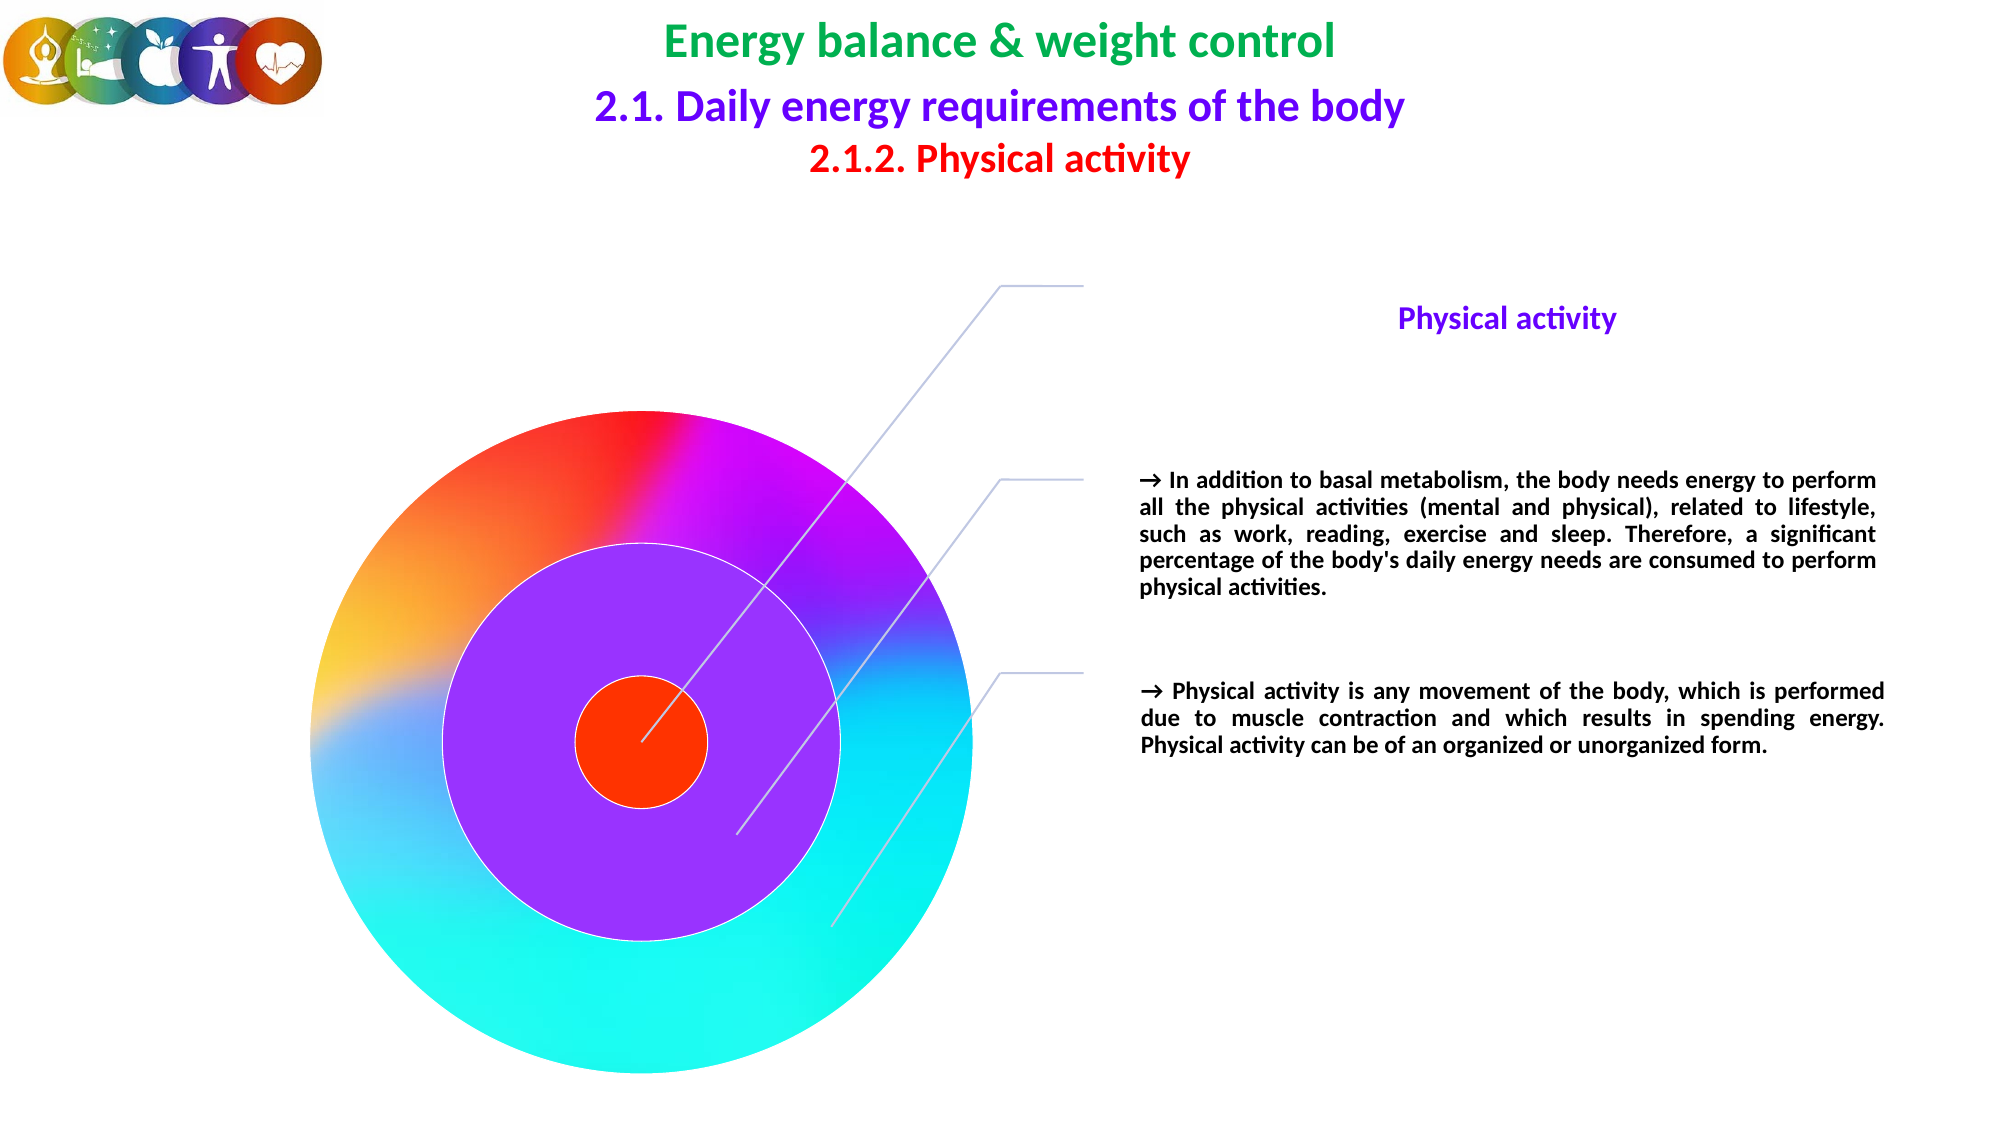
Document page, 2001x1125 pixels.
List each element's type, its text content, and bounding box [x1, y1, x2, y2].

picture [0, 0, 325, 117]
text_box Energy balance & weight control [325, 0, 2000, 68]
text_box 2.1. Daily energy requirements of the body 2.1.2. Physical activity [0, 68, 2000, 188]
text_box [49, 189, 1911, 1074]
